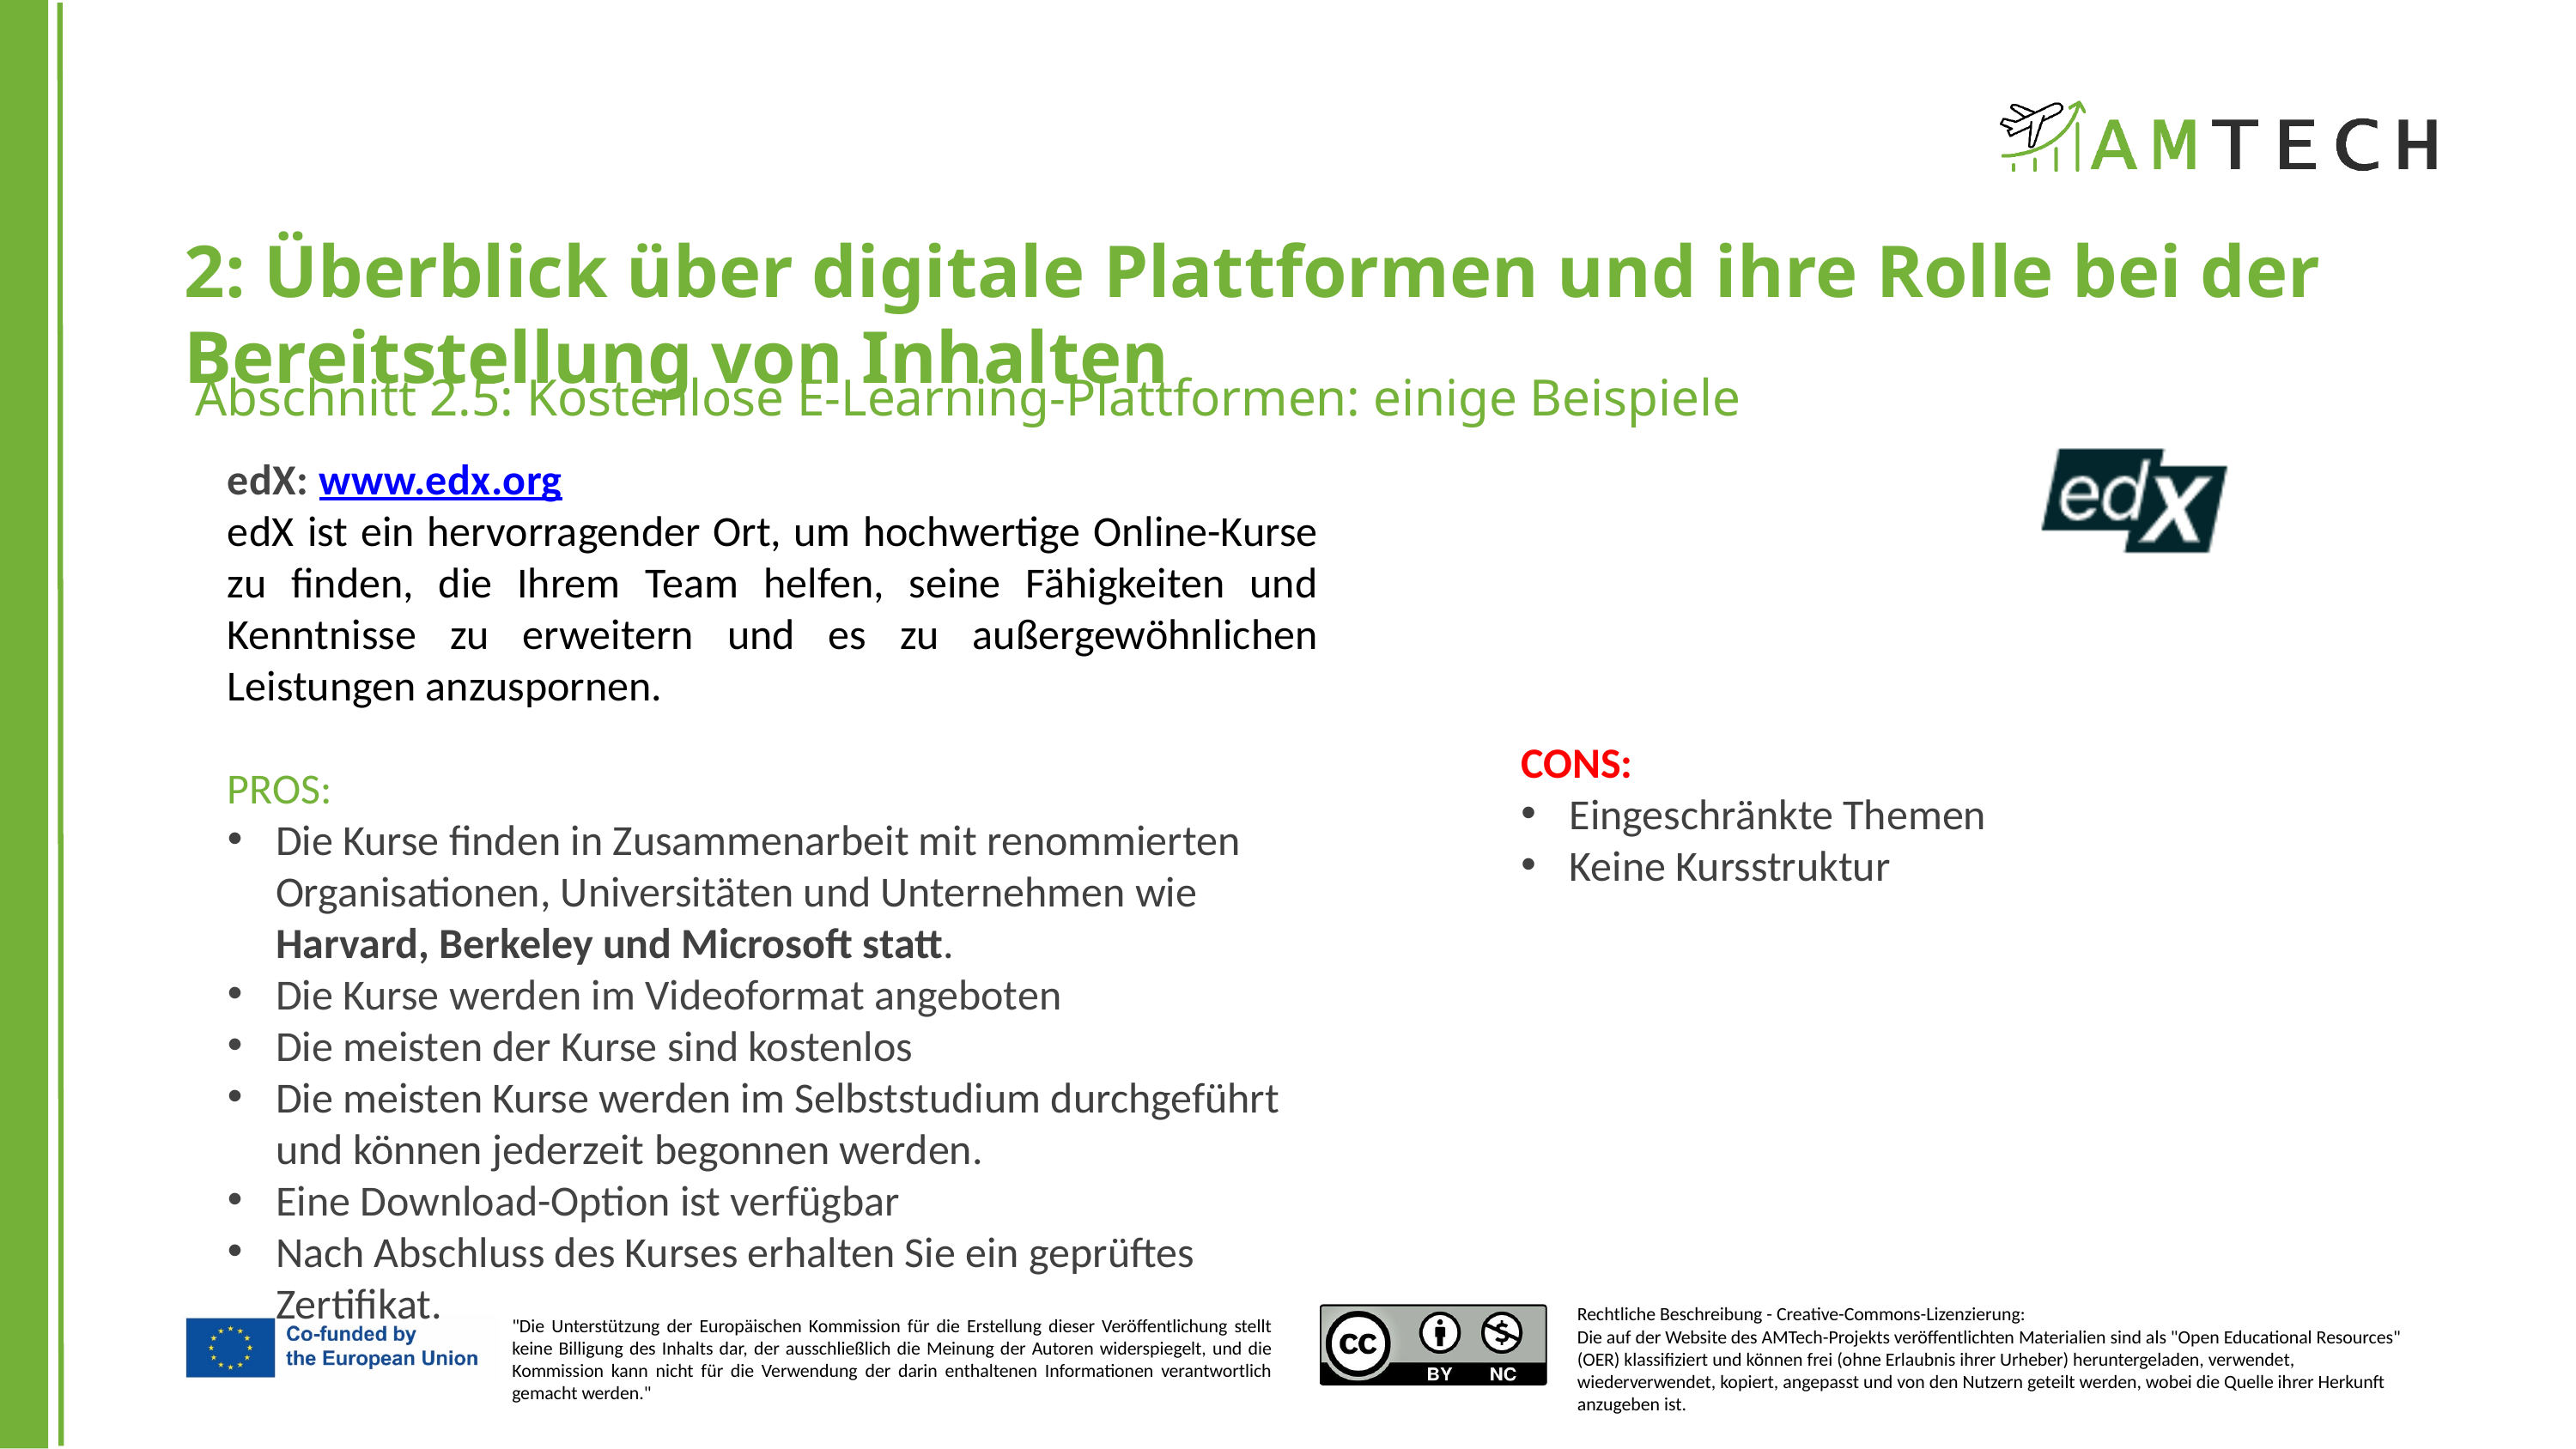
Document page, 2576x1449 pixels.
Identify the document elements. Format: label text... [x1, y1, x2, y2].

picture [1320, 1303, 1548, 1385]
picture [1993, 91, 2458, 179]
text_box Abschnitt 2.5: Kostenlose E-Learning-Plattformen: einige Beispiele [182, 359, 2330, 433]
text_box edX: www.edx.org edX ist ein hervorragender Ort, um hochwertige Online-Kurse zu finden, die Ihrem Team helfen, seine Fähigkeiten und Kenntnisse zu erweitern und es zu außergewöhnlichen Leistungen anzuspornen. PROS: Die Kurse finden in Zusammenarbeit mit renommierten Organisationen, Universitäten und Unternehmen wie Harvard, Berkeley und Microsoft statt. Die Kurse werden im Videoformat angeboten Die meisten der Kurse sind kostenlos Die meisten Kurse werden im Selbststudium durchgeführt und können jederzeit begonnen werden. Eine Download-Option ist verfügbar Nach Abschluss des Kurses erhalten Sie ein geprüftes Zertifikat. [214, 445, 1331, 1361]
text_box 2: Überblick über digitale Plattformen und ihre Rolle bei der Bereitstellung von Inhalten [172, 220, 2447, 404]
picture [2001, 408, 2257, 605]
picture [182, 1314, 500, 1381]
